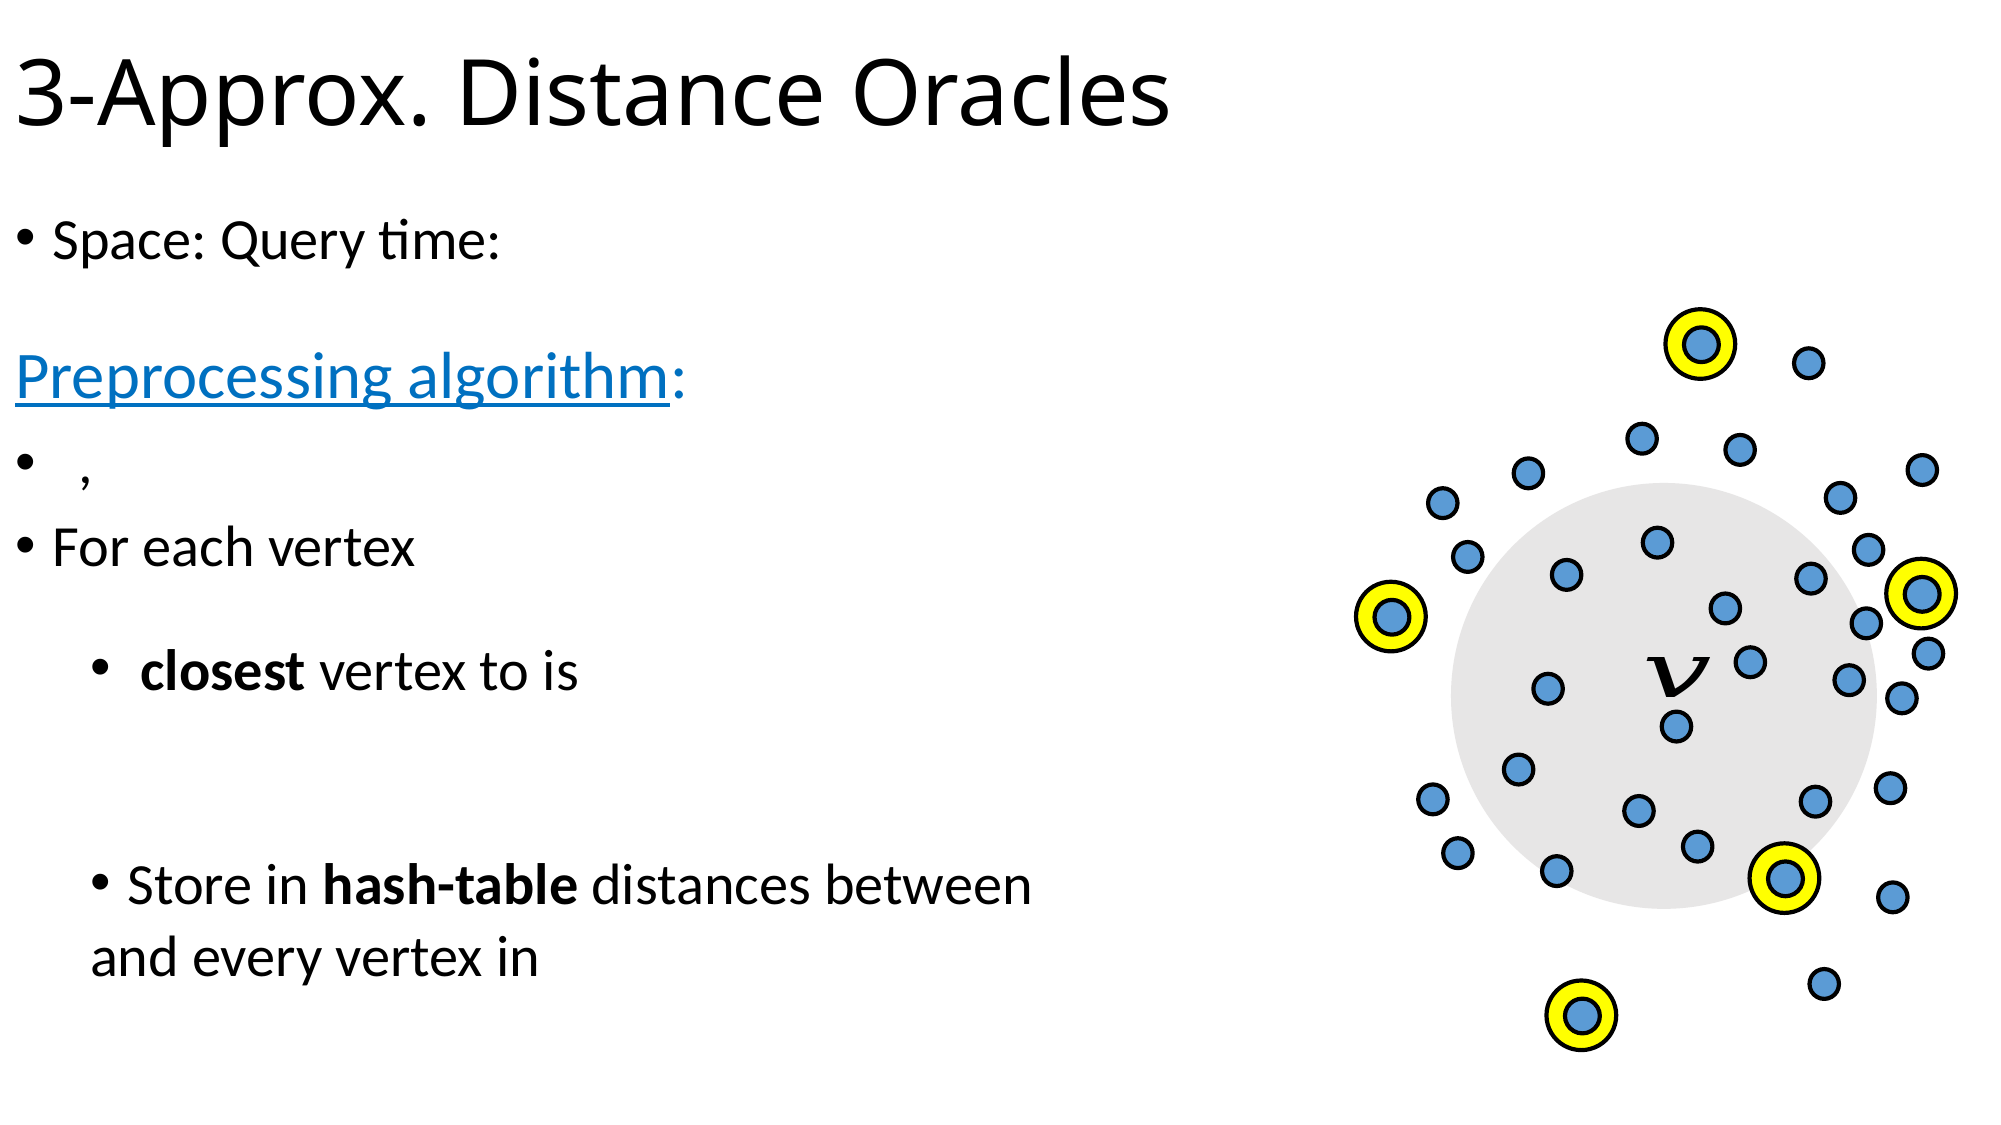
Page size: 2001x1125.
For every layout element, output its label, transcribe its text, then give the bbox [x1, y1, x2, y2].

text_box [1710, 593, 1741, 624]
text_box [1513, 458, 1544, 489]
text_box [1642, 527, 1673, 558]
text_box [1735, 647, 1766, 678]
text_box [1913, 638, 1944, 669]
title 3-Approx. Distance Oracles [0, 0, 1726, 204]
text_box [1355, 581, 1426, 652]
text_box [1533, 673, 1563, 704]
text_box [1428, 488, 1458, 519]
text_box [1886, 558, 1956, 629]
text_box [1661, 711, 1692, 742]
text_box [1875, 773, 1906, 804]
text_box [1542, 856, 1572, 887]
text_box [1624, 796, 1654, 826]
text_box [1725, 434, 1755, 465]
text_box [1809, 969, 1839, 999]
text_box [1878, 882, 1908, 913]
text_box [1682, 831, 1713, 862]
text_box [1546, 980, 1617, 1051]
text_box [1453, 542, 1483, 572]
text_box [1907, 455, 1938, 485]
text_box [1887, 683, 1917, 714]
text_box [1825, 482, 1856, 513]
text_box [1794, 348, 1824, 379]
text_box [1800, 786, 1831, 817]
text_box [1834, 665, 1864, 696]
text_box [1449, 481, 1878, 910]
text_box [1796, 563, 1826, 594]
text_box [1551, 559, 1582, 590]
text_box [1443, 838, 1473, 869]
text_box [1749, 843, 1820, 913]
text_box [1665, 309, 1736, 379]
text_box [1503, 754, 1534, 785]
text_box [1627, 423, 1657, 454]
text_box [1418, 784, 1448, 815]
text_box [1853, 534, 1884, 565]
text_box [1851, 608, 1882, 639]
